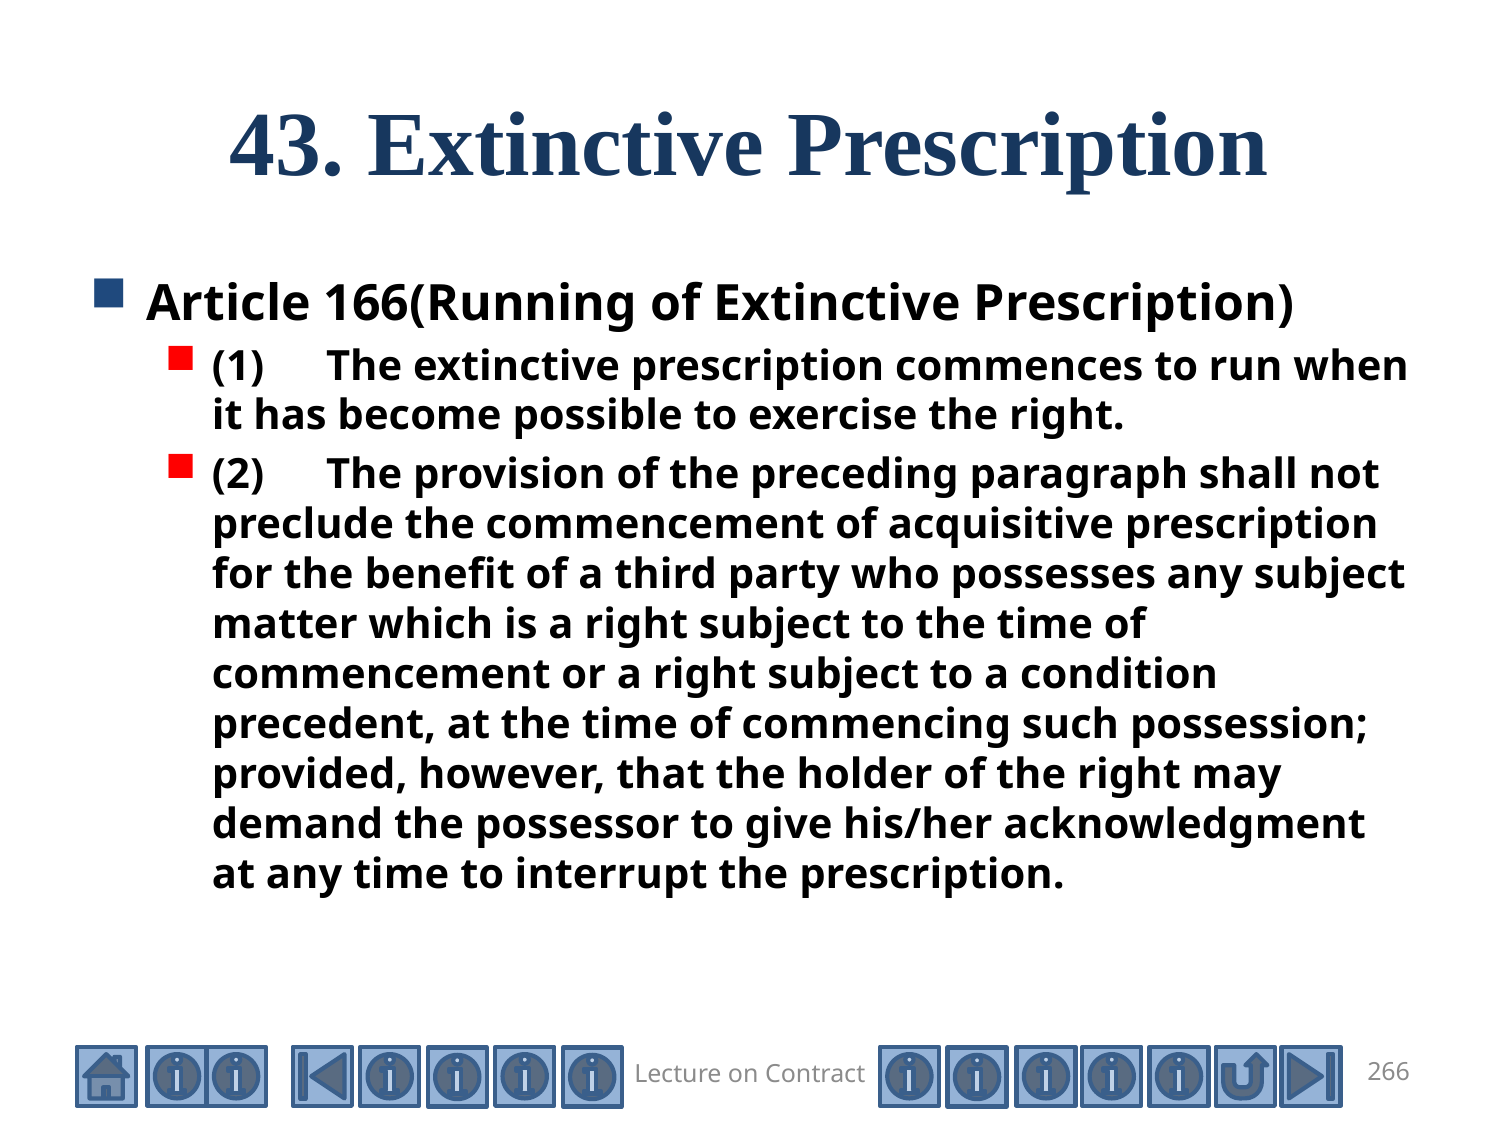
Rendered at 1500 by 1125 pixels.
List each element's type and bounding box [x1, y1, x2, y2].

slide_number [1074, 1042, 1425, 1103]
title [75, 45, 1425, 233]
footer [512, 1042, 988, 1103]
list [75, 262, 1425, 1005]
